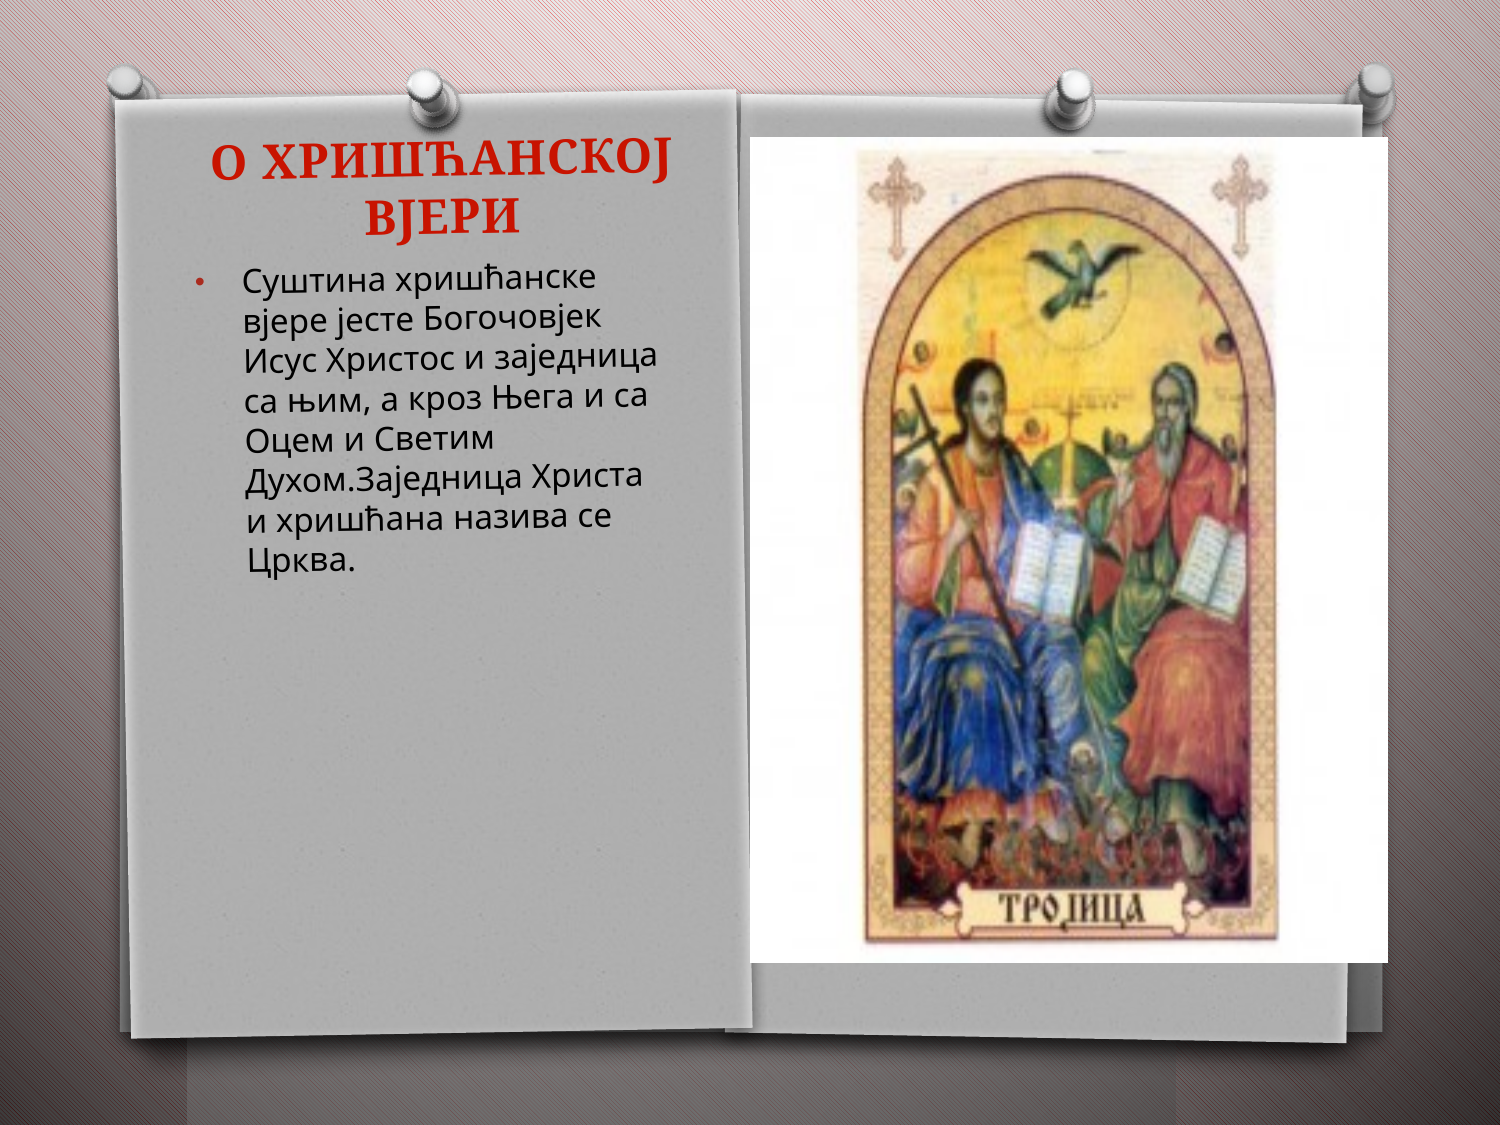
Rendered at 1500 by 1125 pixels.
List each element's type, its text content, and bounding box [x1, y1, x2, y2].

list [749, 137, 1388, 963]
title О ХРИШЋАНСКОЈ ВЈЕРИ [189, 108, 695, 254]
list Суштина хришћанске вјере јесте Богочовјек Исус Христос и заједница са њим, а кроз Њега и са Оцем и Светим Духом.Заједница Христа и хришћана назива се Црква. [179, 245, 693, 1017]
picture [1016, 41, 1138, 137]
picture [377, 33, 497, 113]
